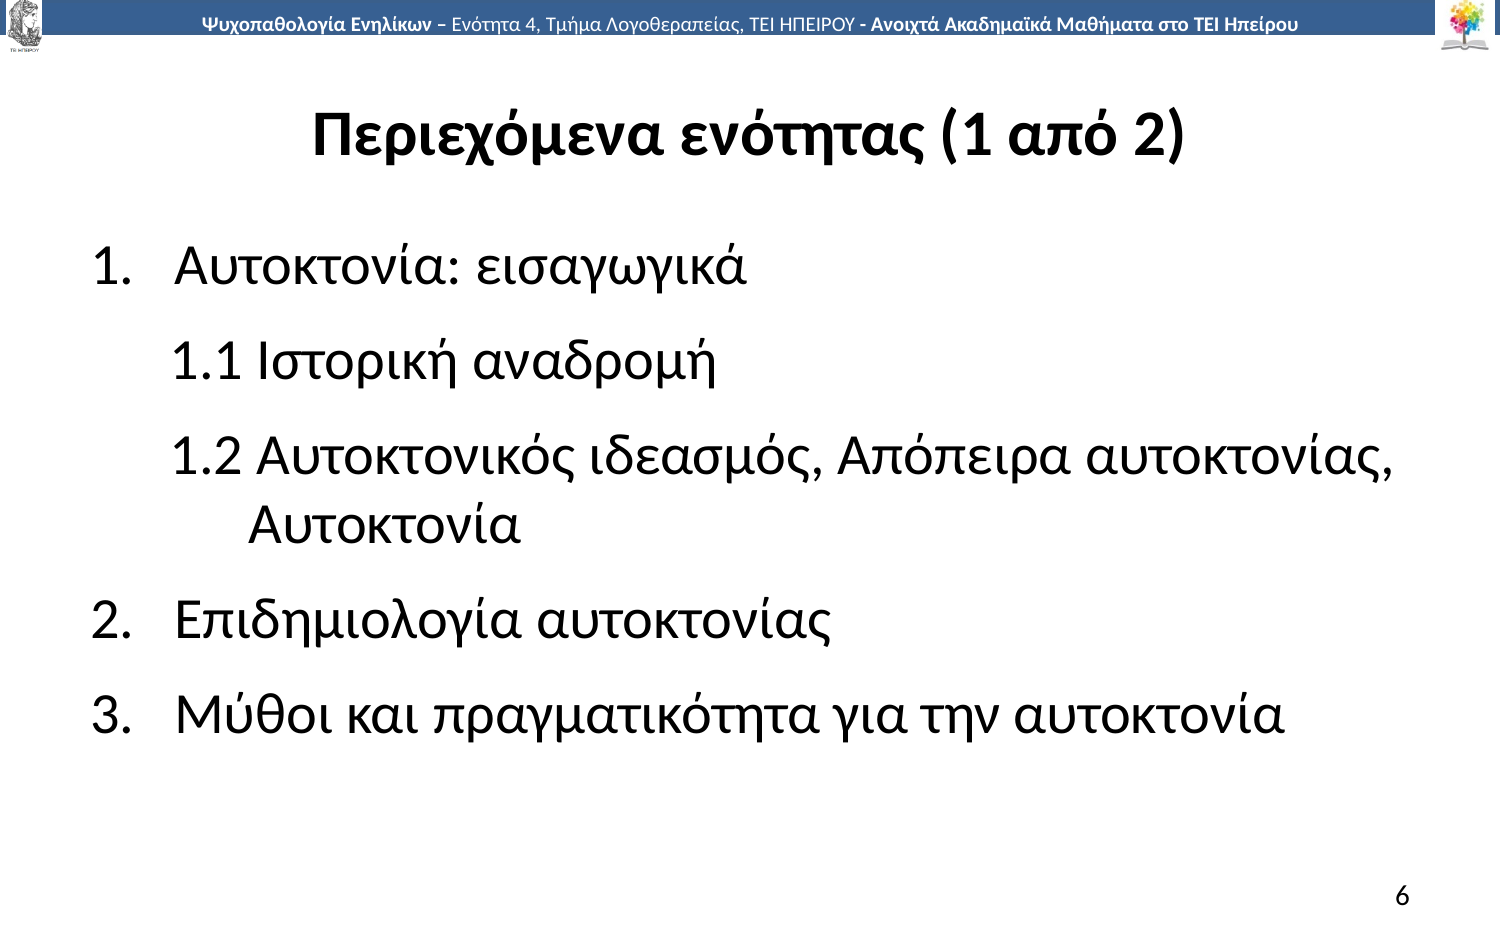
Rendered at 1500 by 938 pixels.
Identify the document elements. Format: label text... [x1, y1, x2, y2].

list Αυτοκτονία: εισαγωγικά 1.1 Ιστορική αναδρομή 1.2 Αυτοκτονικός ιδεασμός, Απόπειρα αυτοκτονίας, Αυτοκτονία Επιδημιολογία αυτοκτονίας Μύθοι και πραγματικότητα για την αυτοκτονία [75, 218, 1425, 838]
picture [1435, 0, 1495, 52]
title Περιεχόμενα ενότητας (1 από 2) [75, 82, 1425, 176]
picture [6, 0, 42, 54]
slide_number 6 [1074, 868, 1425, 919]
